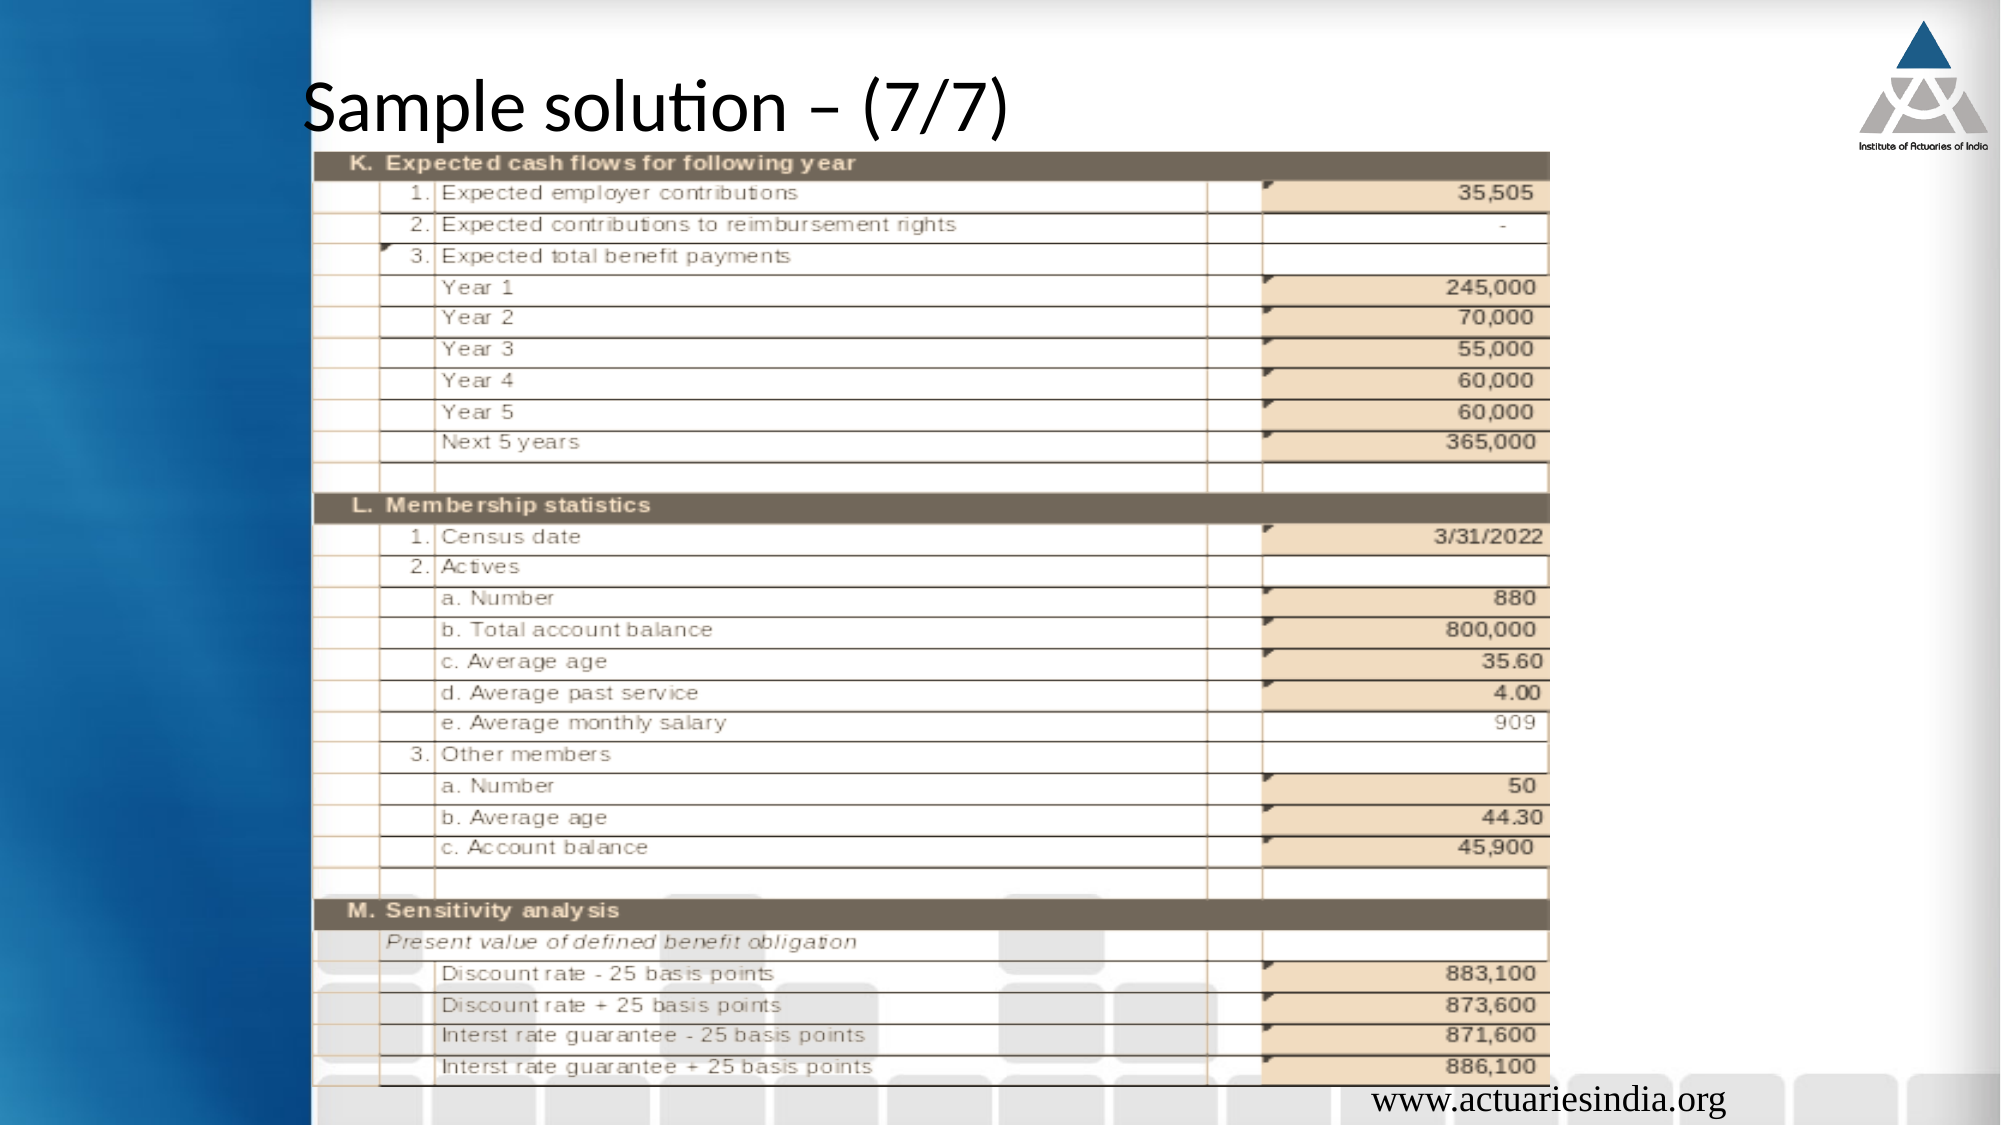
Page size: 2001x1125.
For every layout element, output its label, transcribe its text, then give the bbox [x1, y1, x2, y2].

text_box www.actuariesindia.org [1356, 1066, 1832, 1125]
text_box Sample solution – (7/7) [287, 37, 1775, 166]
picture [0, 0, 2001, 1125]
